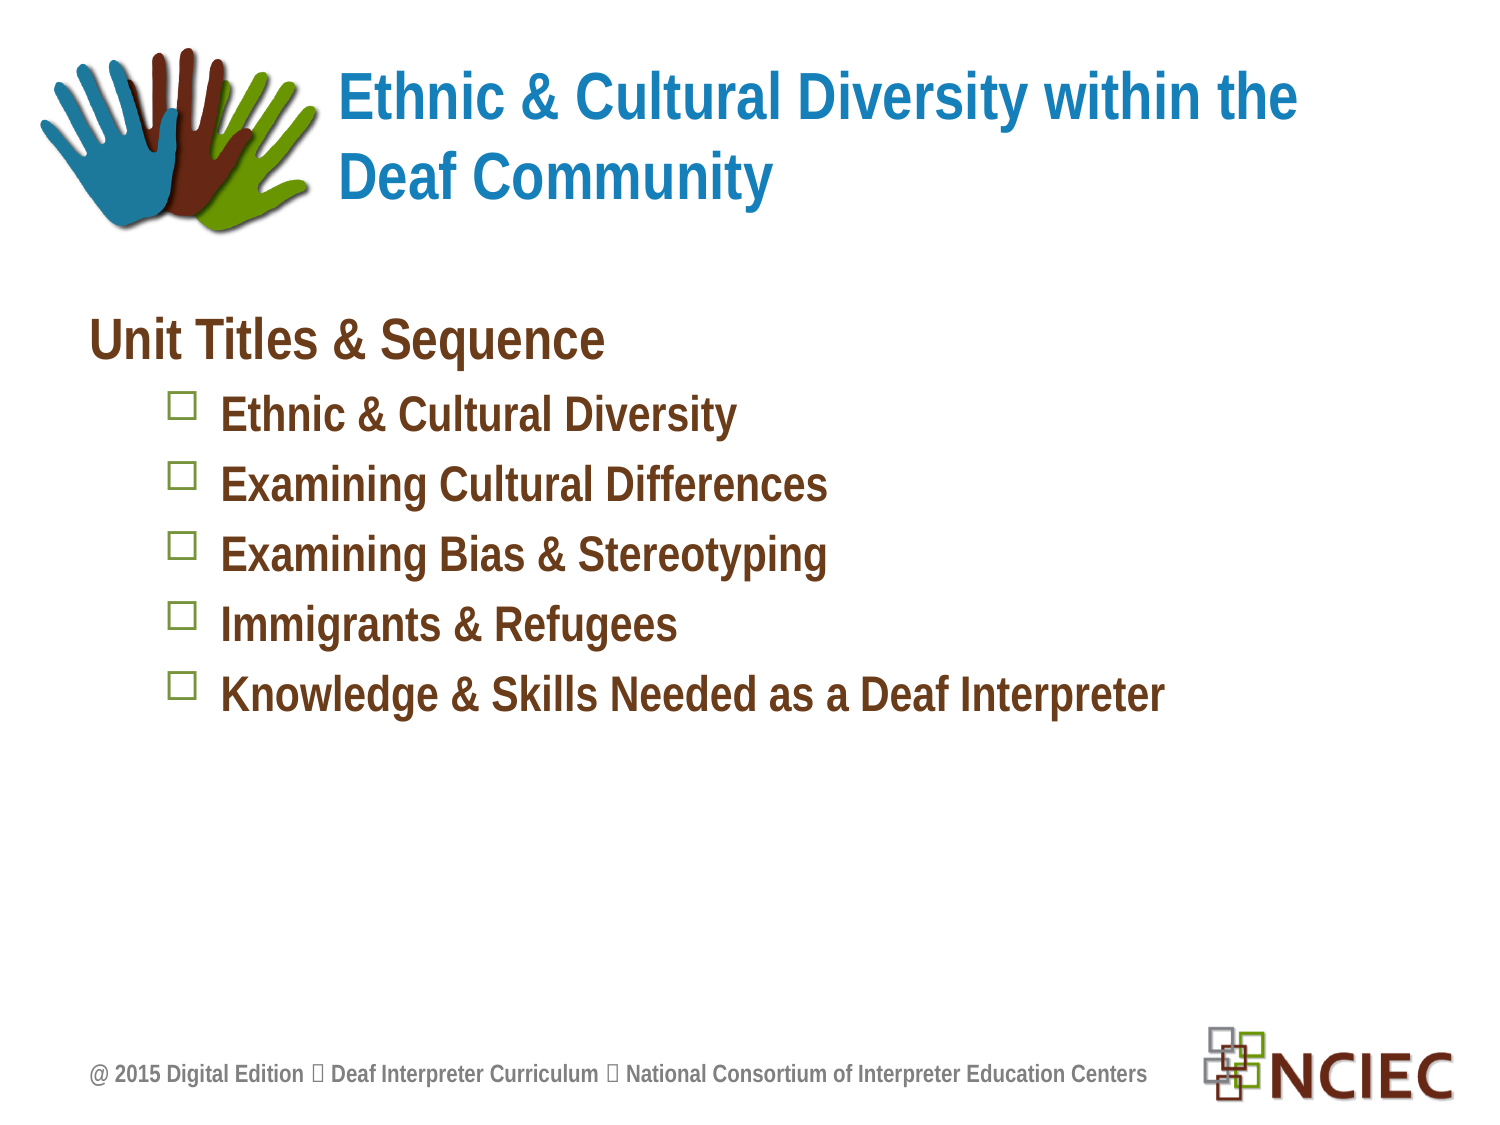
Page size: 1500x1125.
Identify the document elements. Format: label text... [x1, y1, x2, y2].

picture [38, 45, 324, 239]
title Ethnic & Cultural Diversity within the Deaf Community [323, 45, 1425, 233]
list Unit Titles & Sequence Ethnic & Cultural Diversity Examining Cultural Differences Examining Bias & Stereotyping Immigrants & Refugees Knowledge & Skills Needed as a Deaf Interpreter [74, 293, 1425, 1024]
picture [1185, 1008, 1500, 1106]
